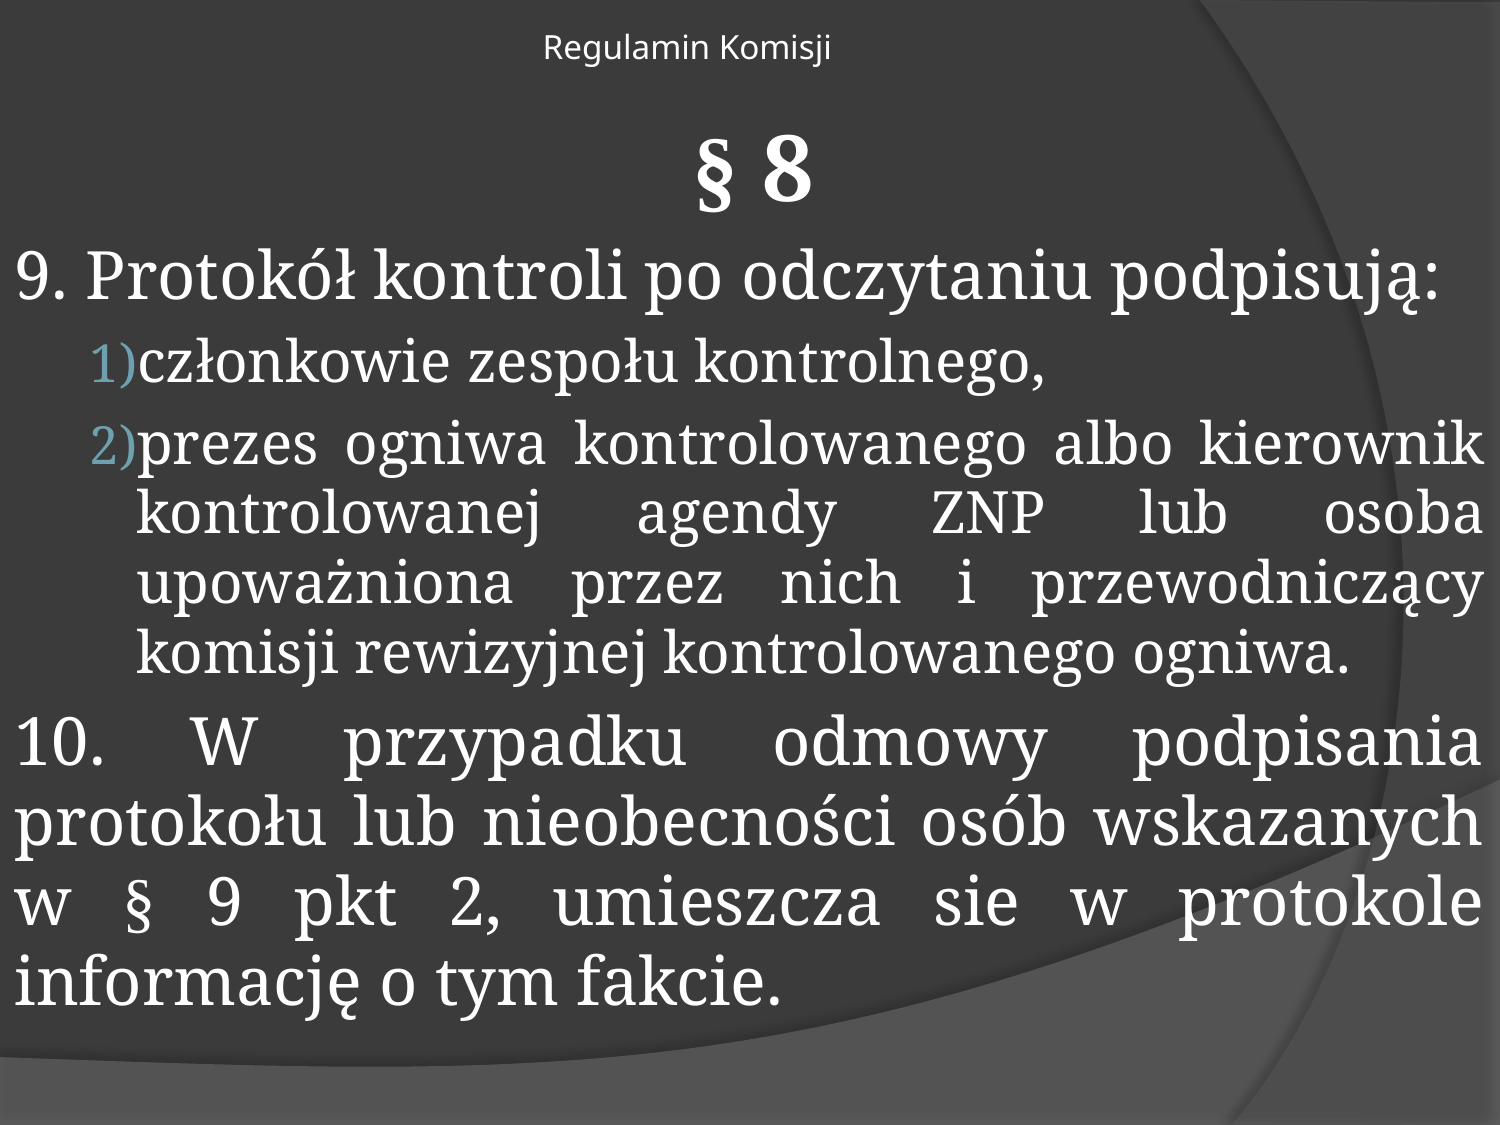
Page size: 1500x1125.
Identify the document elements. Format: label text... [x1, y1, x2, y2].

list § 8 9. Protokół kontroli po odczytaniu podpisują: członkowie zespołu kontrolnego, prezes ogniwa kontrolowanego albo kierownik kontrolowanej agendy ZNP lub osoba upoważniona przez nich i przewodniczący komisji rewizyjnej kontrolowanego ogniwa. 10. W przypadku odmowy podpisania protokołu lub nieobecności osób wskazanych w § 9 pkt 2, umieszcza sie w protokole informację o tym fakcie. [0, 101, 1500, 1125]
title Regulamin Komisji [75, 19, 1300, 74]
